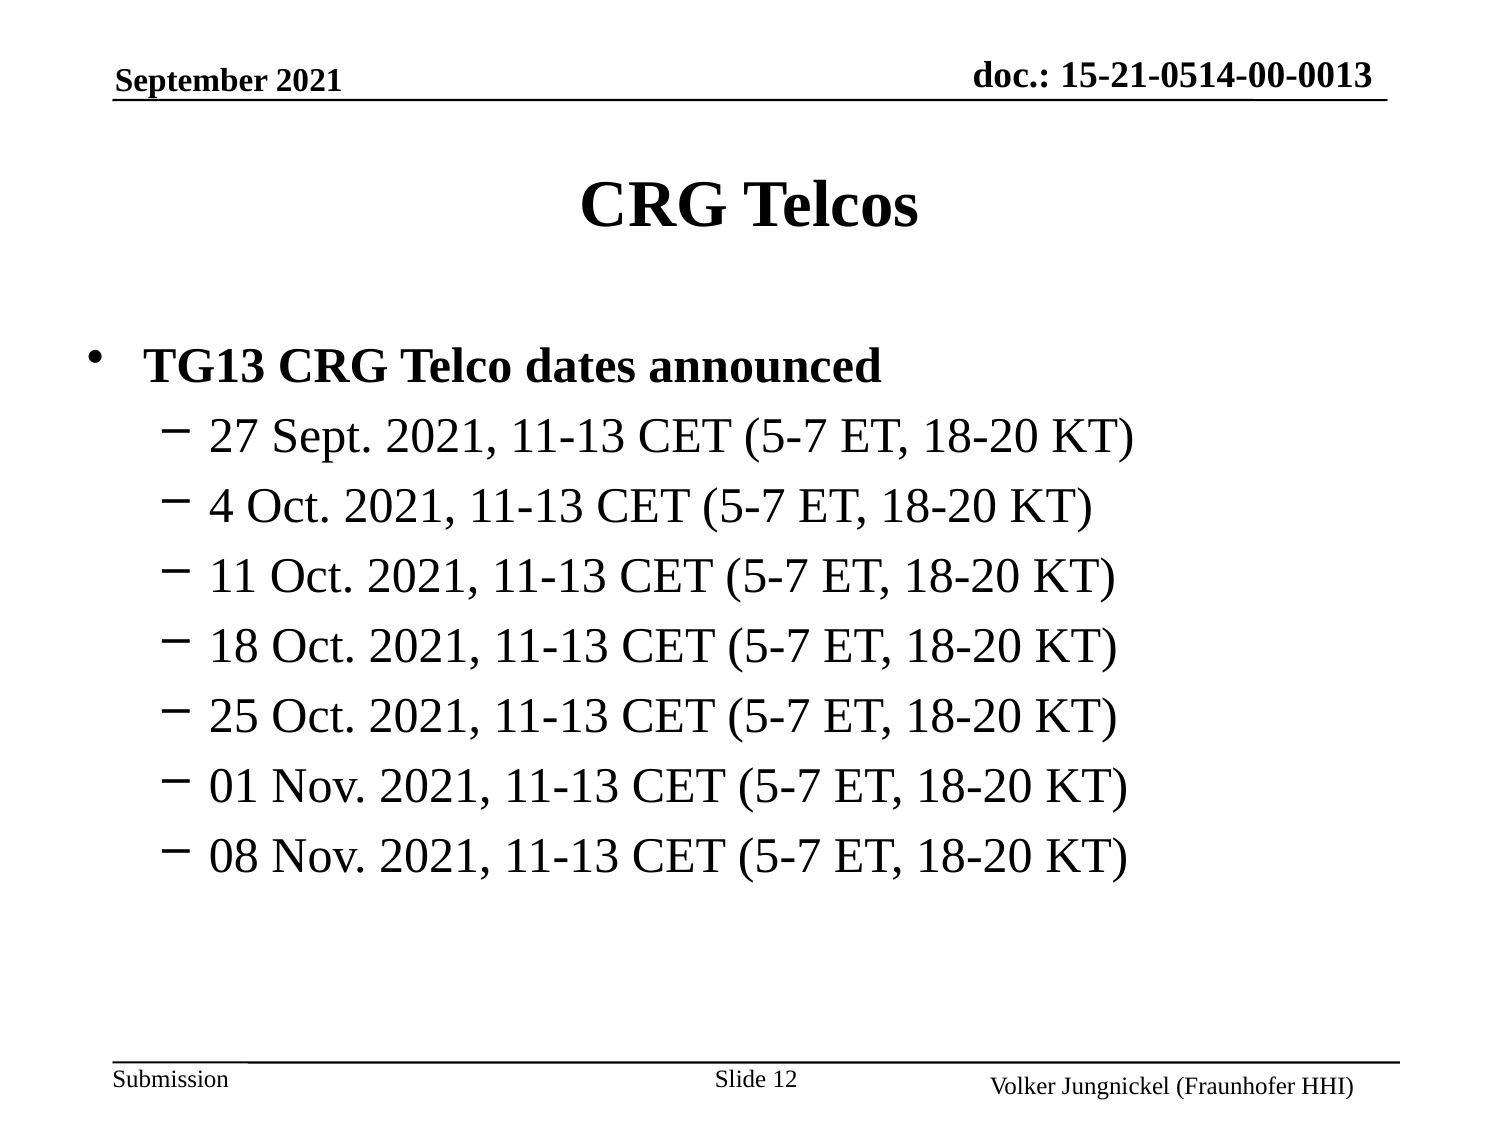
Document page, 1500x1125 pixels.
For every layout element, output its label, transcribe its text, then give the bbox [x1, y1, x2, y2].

title CRG Telcos [112, 112, 1388, 288]
footer Volker Jungnickel (Fraunhofer HHI) [975, 1062, 1402, 1100]
slide_number Slide 12 [711, 1061, 801, 1093]
list TG13 CRG Telco dates announced 27 Sept. 2021, 11-13 CET (5-7 ET, 18-20 KT) 4 Oct. 2021, 11-13 CET (5-7 ET, 18-20 KT) 11 Oct. 2021, 11-13 CET (5-7 ET, 18-20 KT) 18 Oct. 2021, 11-13 CET (5-7 ET, 18-20 KT) 25 Oct. 2021, 11-13 CET (5-7 ET, 18-20 KT) 01 Nov. 2021, 11-13 CET (5-7 ET, 18-20 KT) 08 Nov. 2021, 11-13 CET (5-7 ET, 18-20 KT) [62, 324, 1463, 700]
